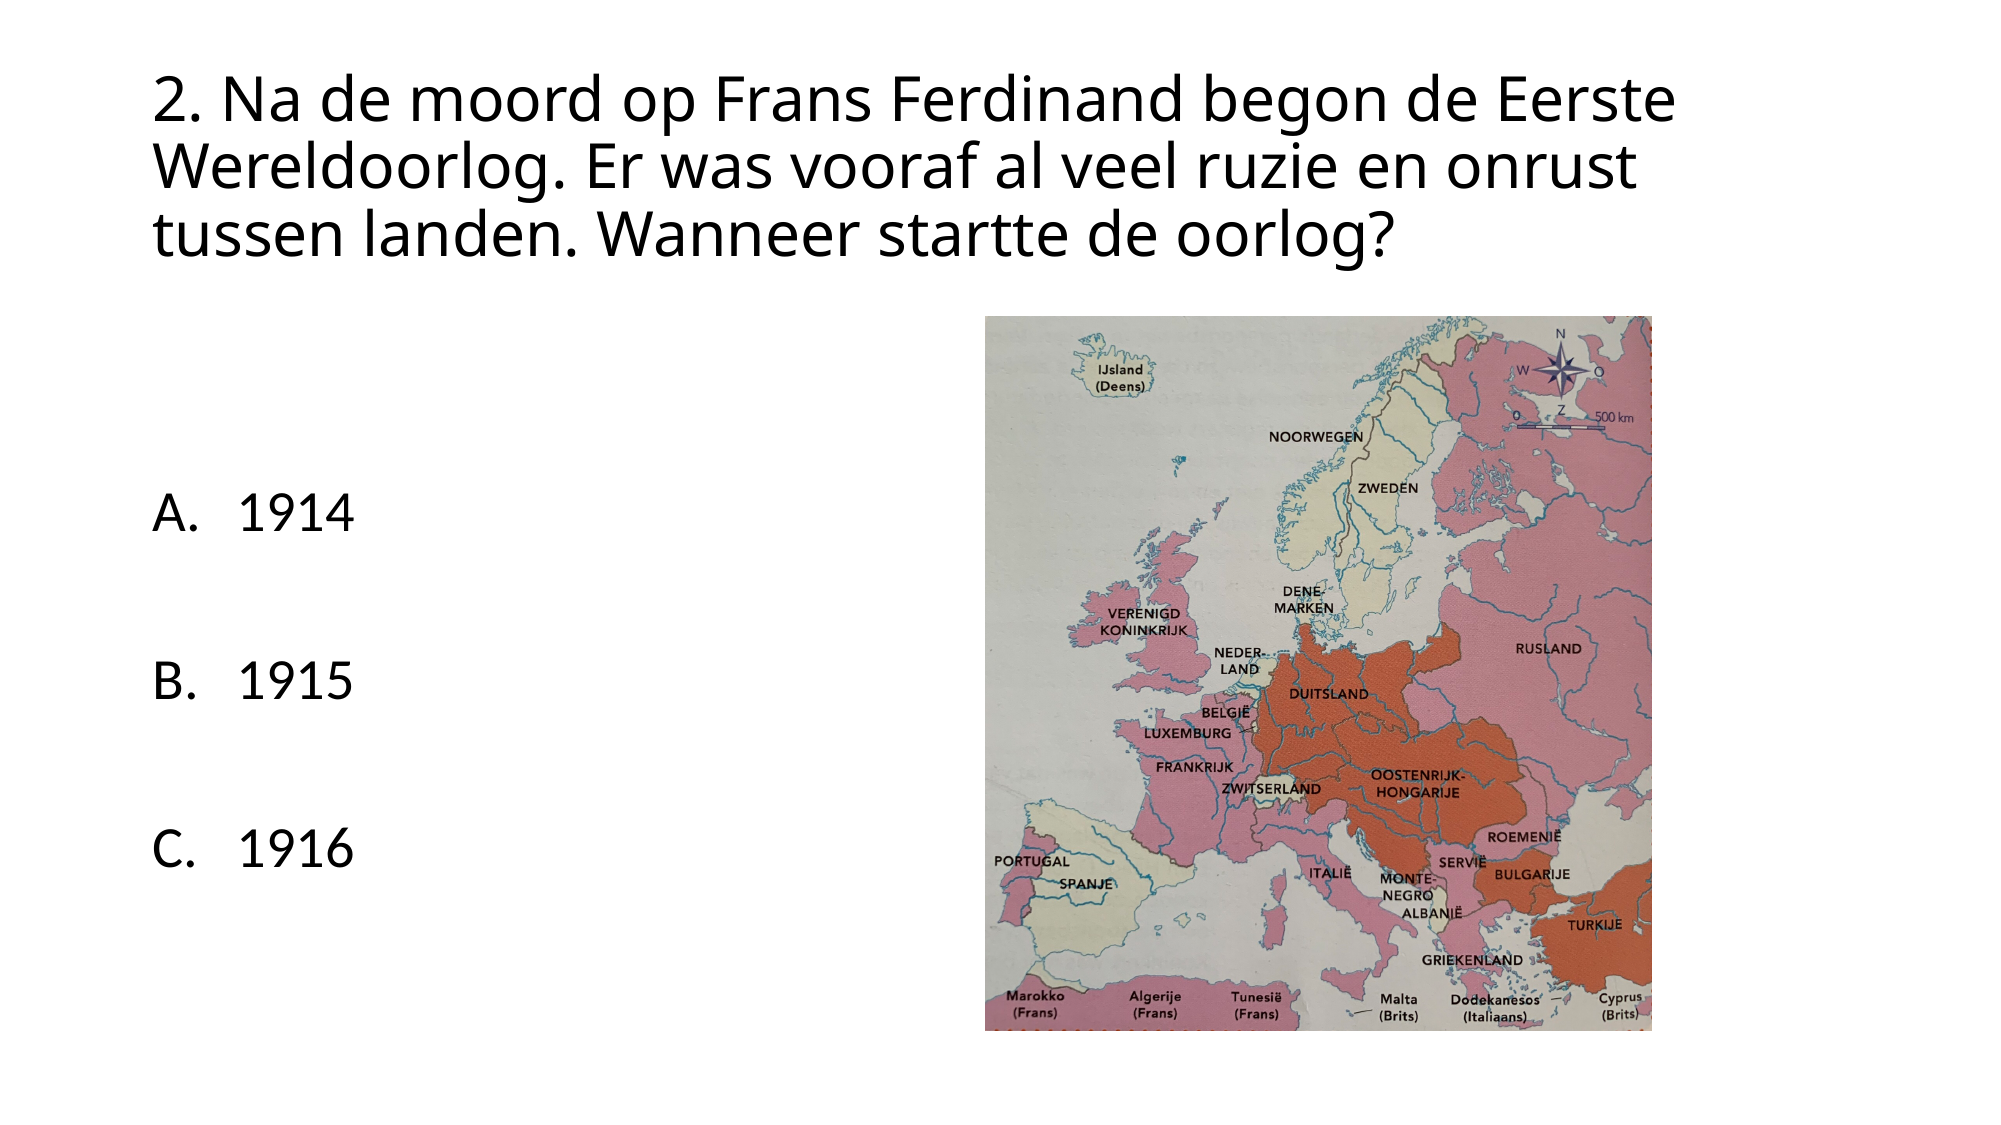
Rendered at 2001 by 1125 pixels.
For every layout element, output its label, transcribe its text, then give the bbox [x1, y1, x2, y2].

list 1914 1915 1916 [137, 299, 1863, 1014]
picture [985, 316, 1652, 1031]
title 2. Na de moord op Frans Ferdinand begon de Eerste Wereldoorlog. Er was vooraf al veel ruzie en onrust tussen landen. Wanneer startte de oorlog? [137, 59, 1863, 278]
